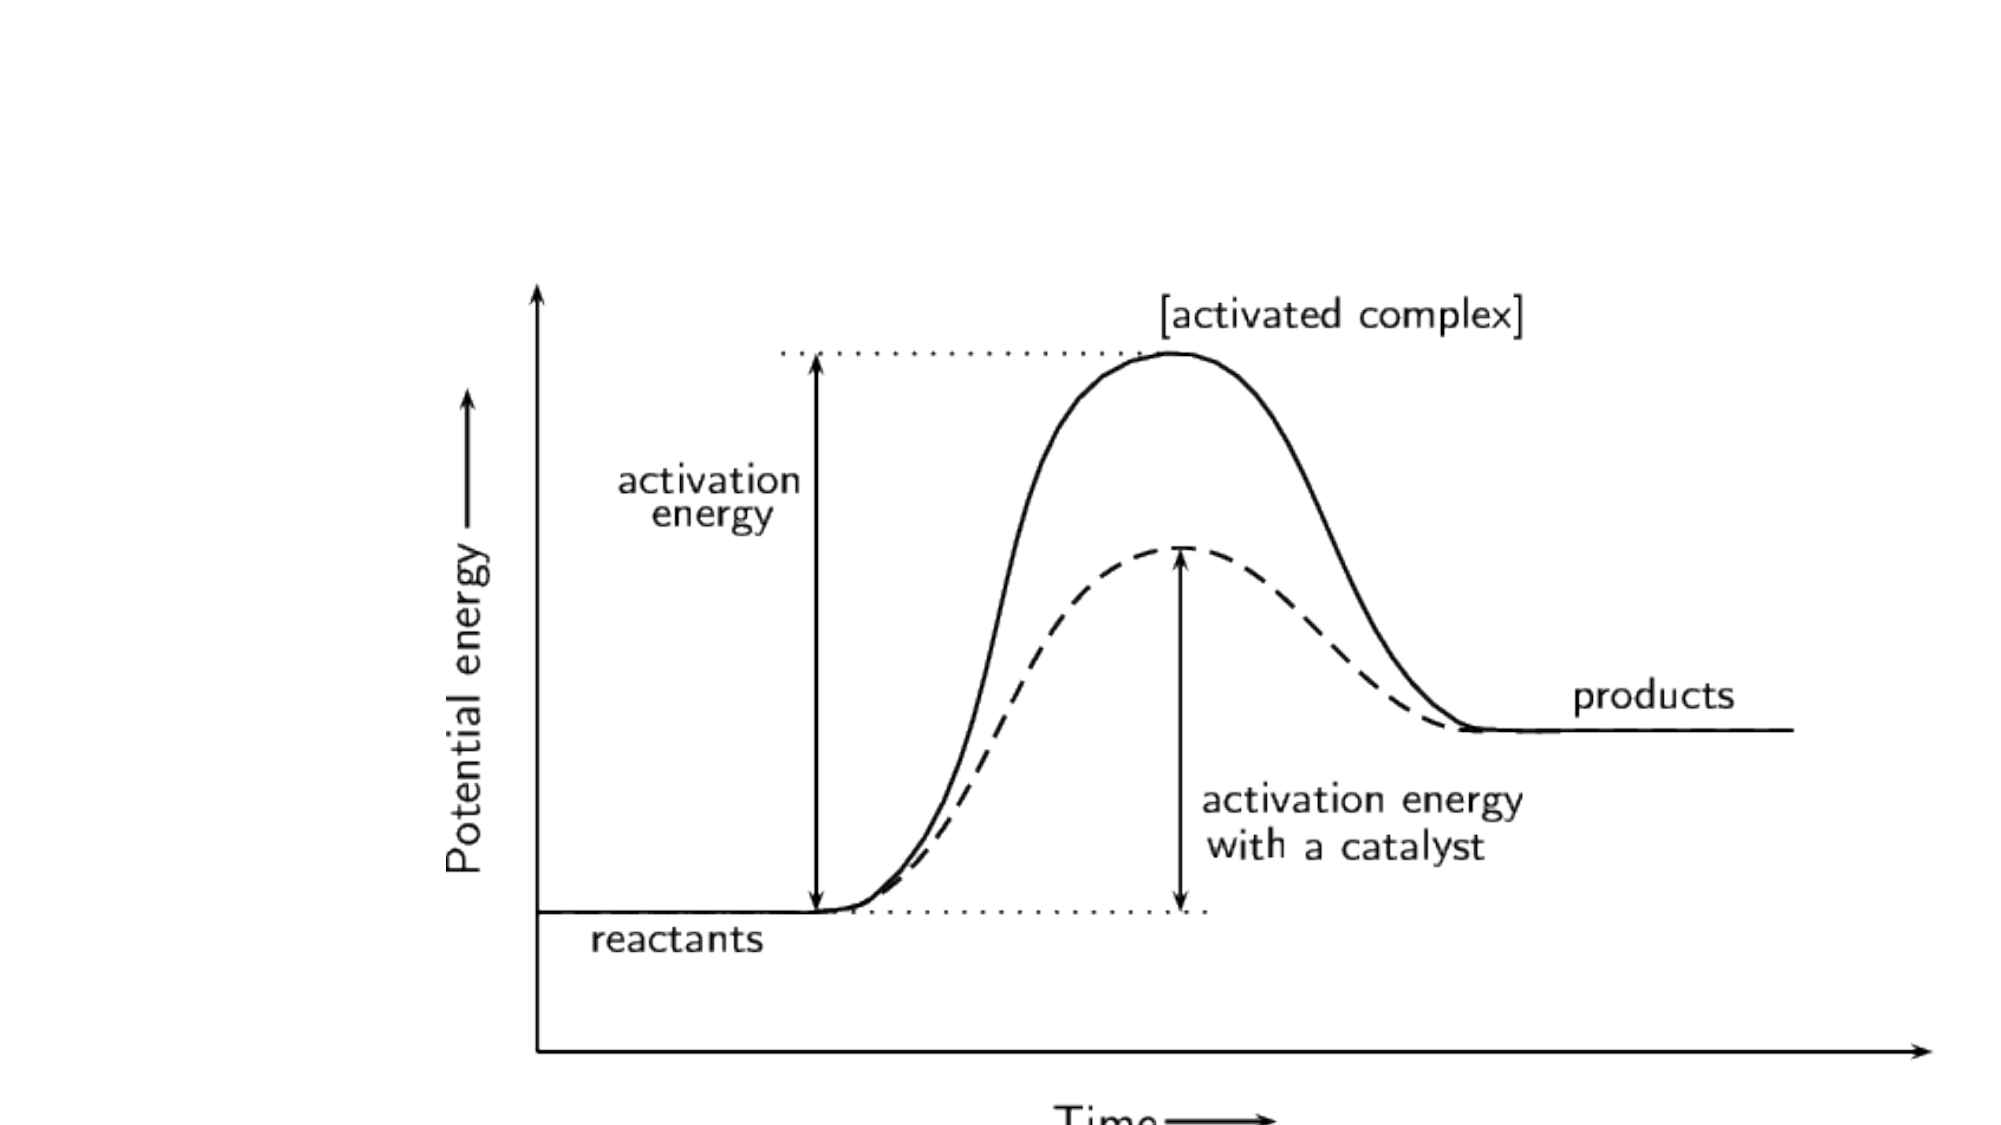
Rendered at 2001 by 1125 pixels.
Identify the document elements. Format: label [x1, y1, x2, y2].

list [446, 277, 1937, 1125]
